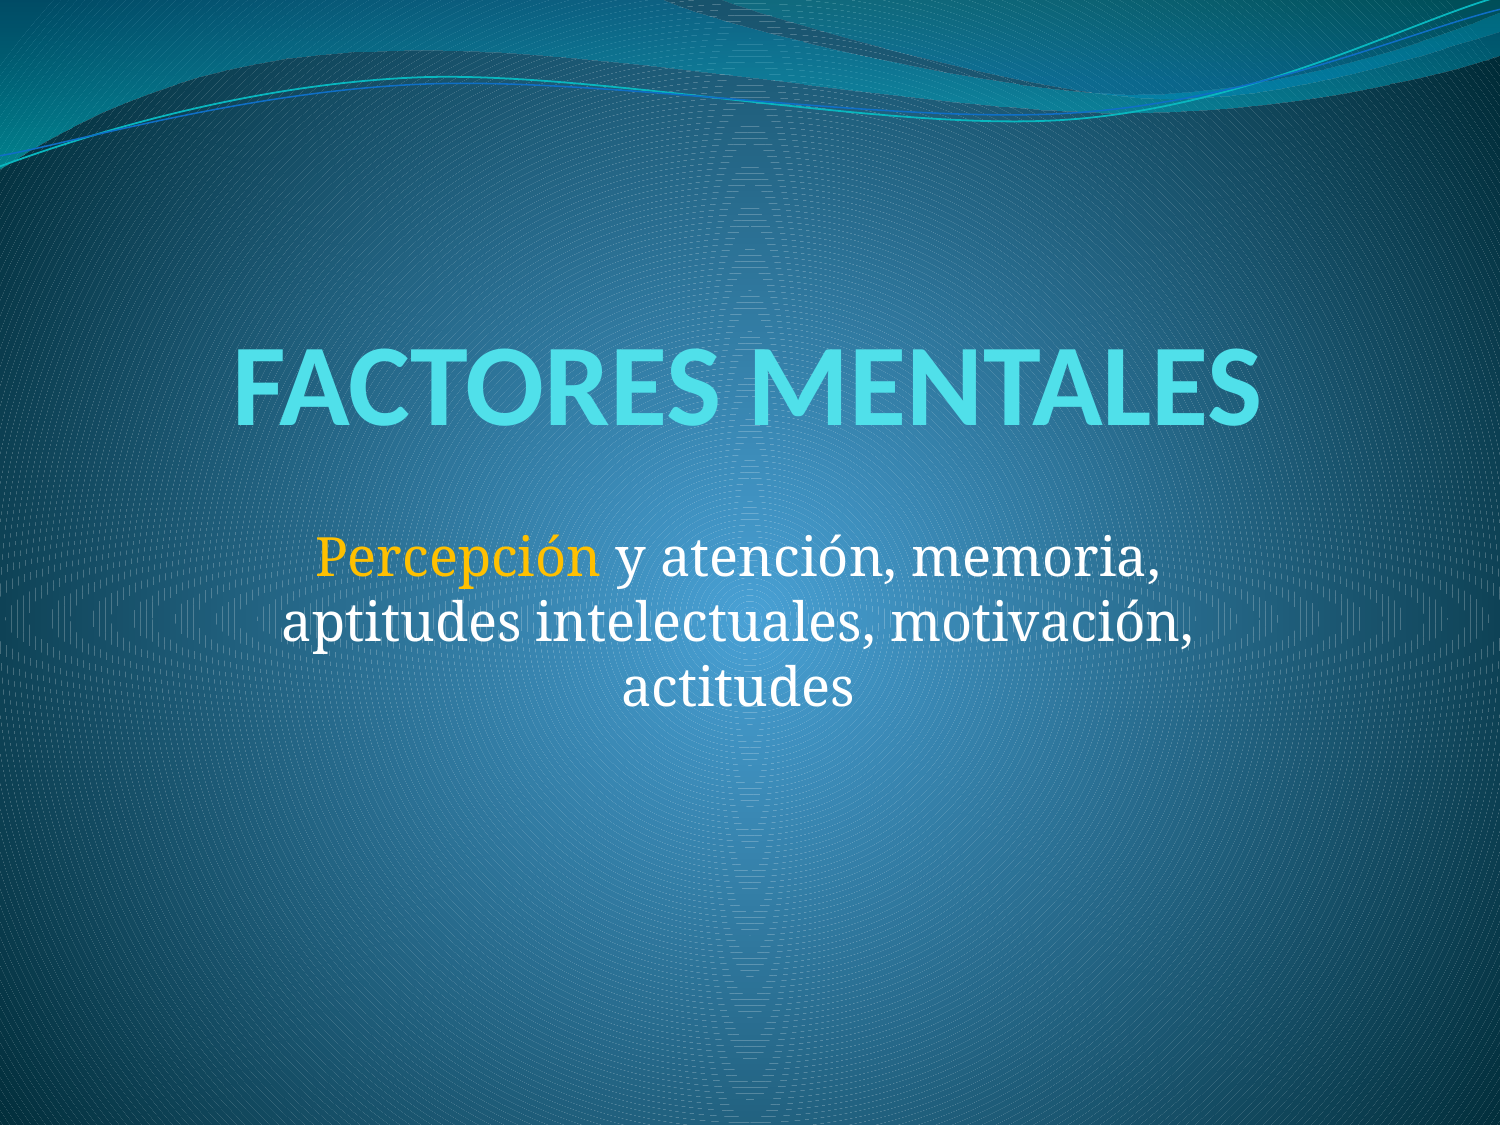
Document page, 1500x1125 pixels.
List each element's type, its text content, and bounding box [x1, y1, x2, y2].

subtitle Percepción y atención, memoria, aptitudes intelectuales, motivación, actitudes [218, 515, 1269, 803]
title FACTORES MENTALES [112, 208, 1388, 450]
